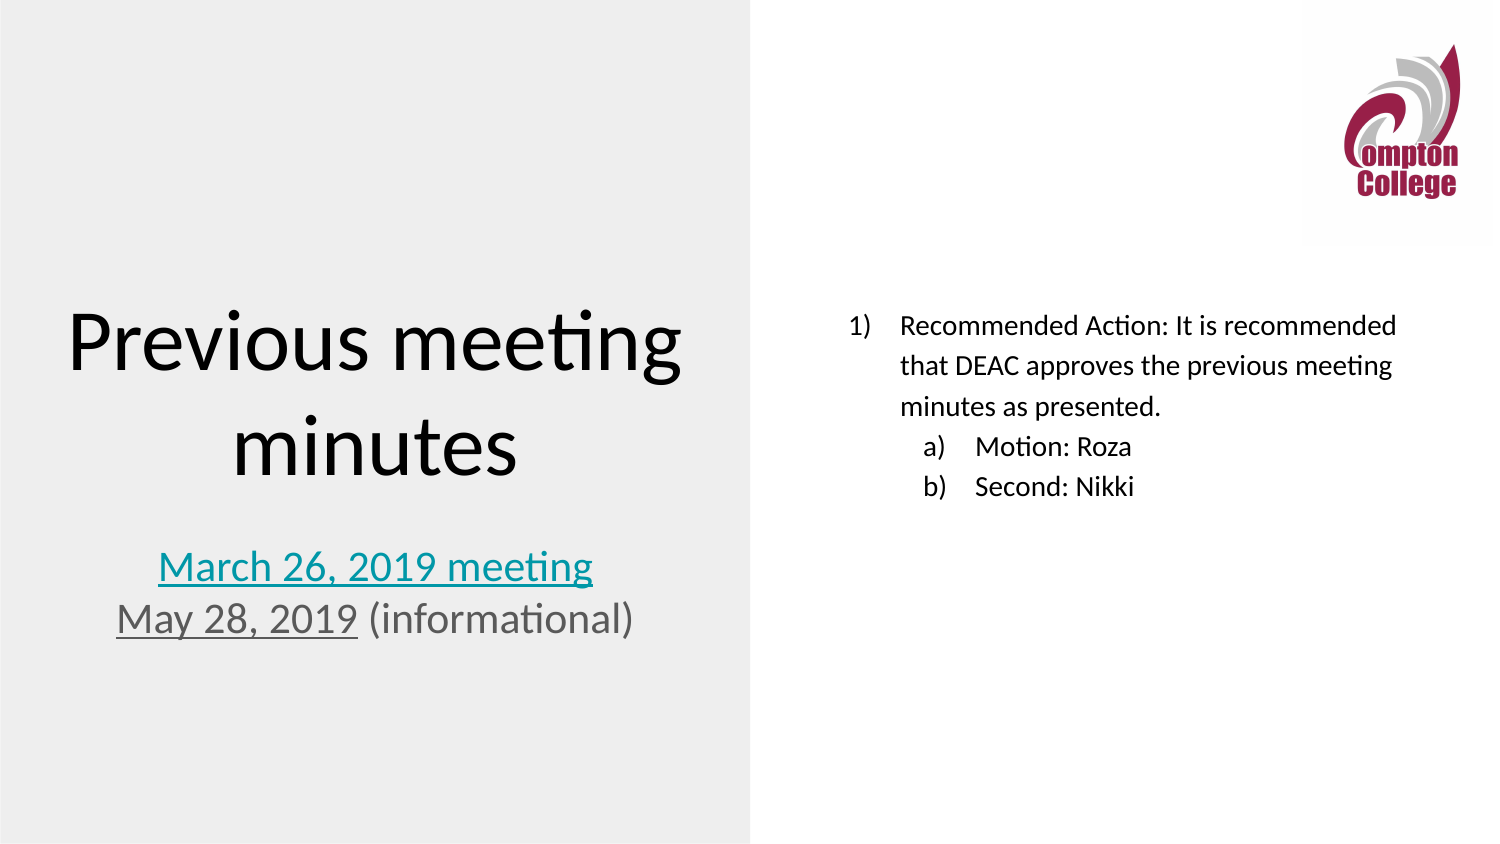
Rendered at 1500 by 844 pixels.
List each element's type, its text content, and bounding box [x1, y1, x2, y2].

list Recommended Action: It is recommended that DEAC approves the previous meeting minutes as presented. Motion: Roza Second: Nikki [810, 118, 1440, 725]
title Previous meeting minutes [43, 203, 708, 508]
picture [1302, 0, 1493, 246]
subtitle March 26, 2019 meeting May 28, 2019 (informational) [43, 522, 708, 725]
